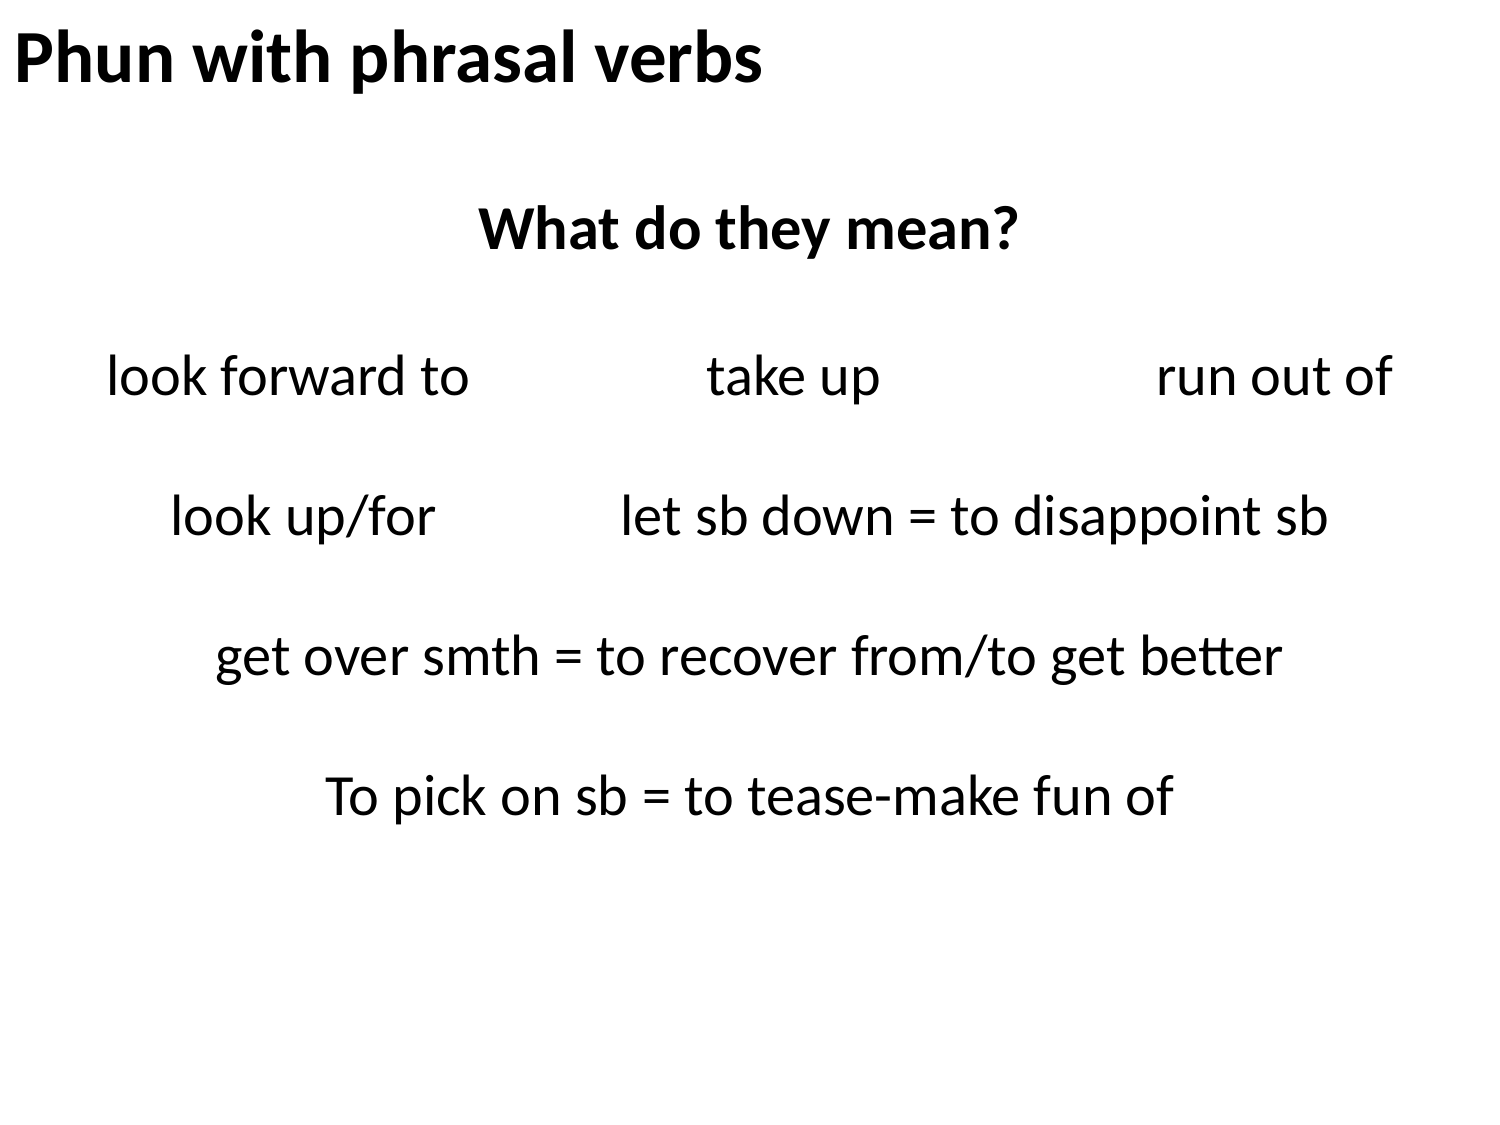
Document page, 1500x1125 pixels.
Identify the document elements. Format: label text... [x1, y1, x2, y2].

text_box Phun with phrasal verbs What do they mean? look forward to take up run out of look up/for let sb down = to disappoint sb get over smth = to recover from/to get better To pick on sb = to tease-make fun of [0, 0, 1500, 1125]
